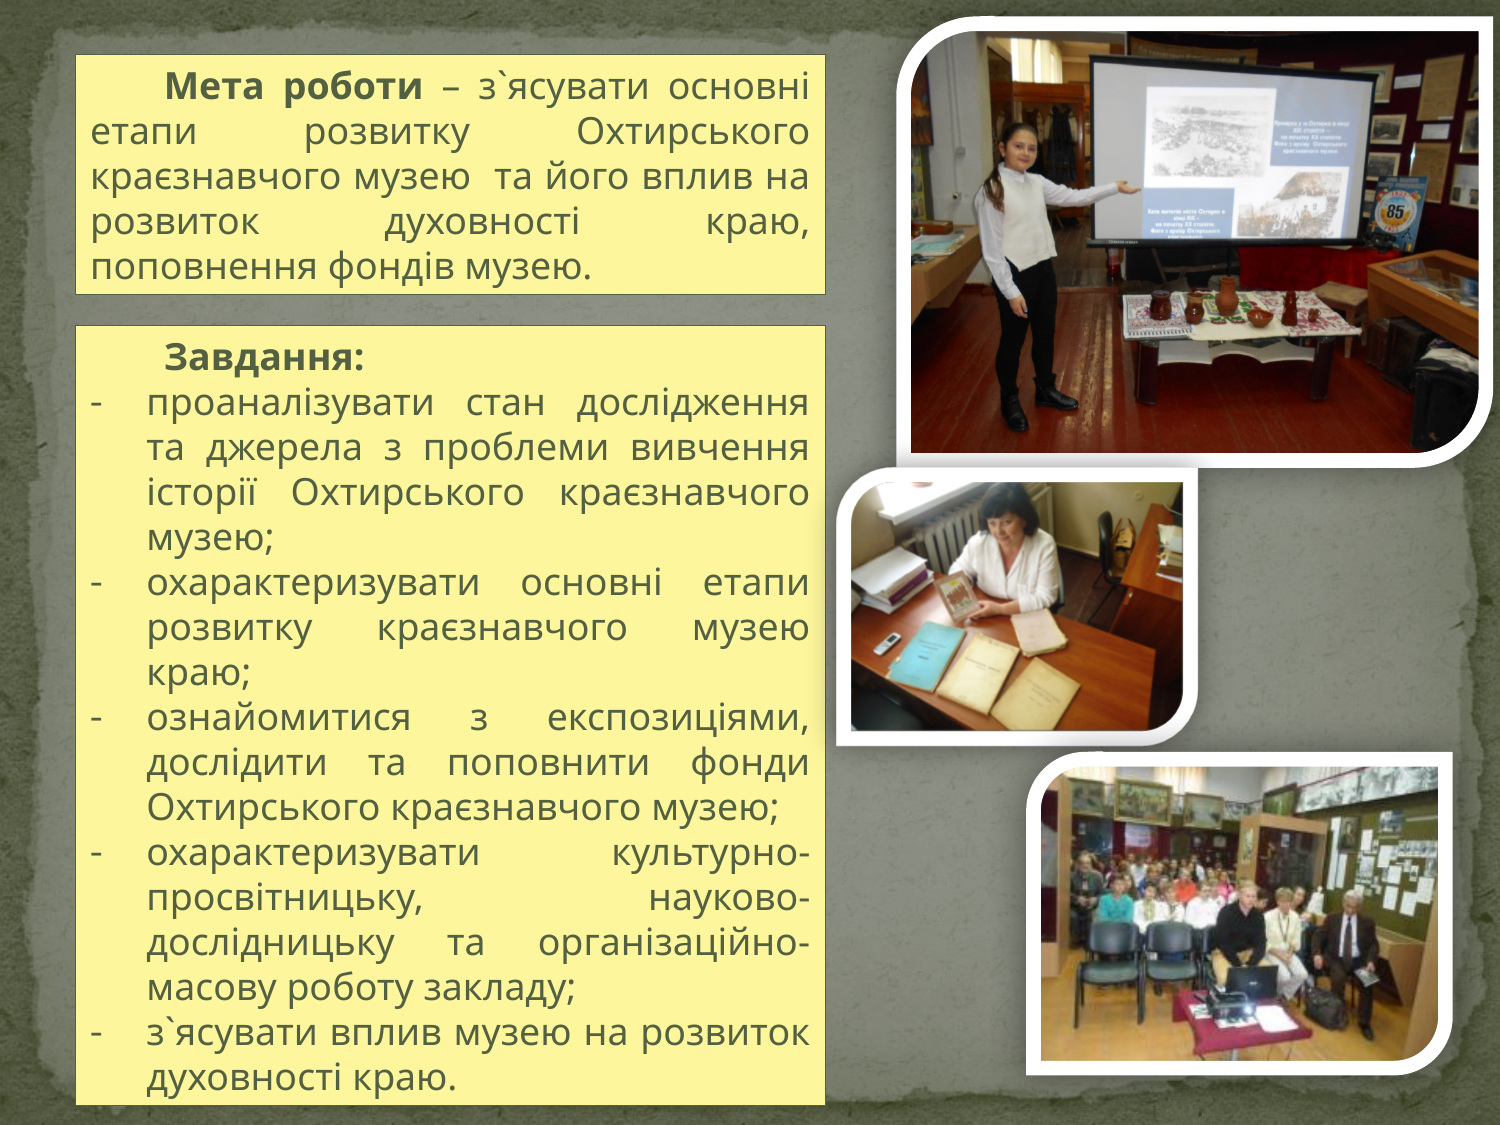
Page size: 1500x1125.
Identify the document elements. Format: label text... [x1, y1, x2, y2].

picture [794, 24, 1486, 1067]
text_box Завдання: проаналізувати стан дослідження та джерела з проблеми вивчення історії Охтирського краєзнавчого музею; охарактеризувати основні етапи розвитку краєзнавчого музею краю; ознайомитися з експозиціями, дослідити та поповнити фонди Охтирського краєзнавчого музею; охарактеризувати культурно-просвітницьку, науково-дослідницьку та організаційно-масову роботу закладу; з`ясувати вплив музею на розвиток духовності краю. [75, 325, 826, 1106]
text_box Мета роботи – з`ясувати основні етапи розвитку Охтирського краєзнавчого музею та його вплив на розвиток духовності краю, поповнення фондів музею. [75, 54, 826, 295]
